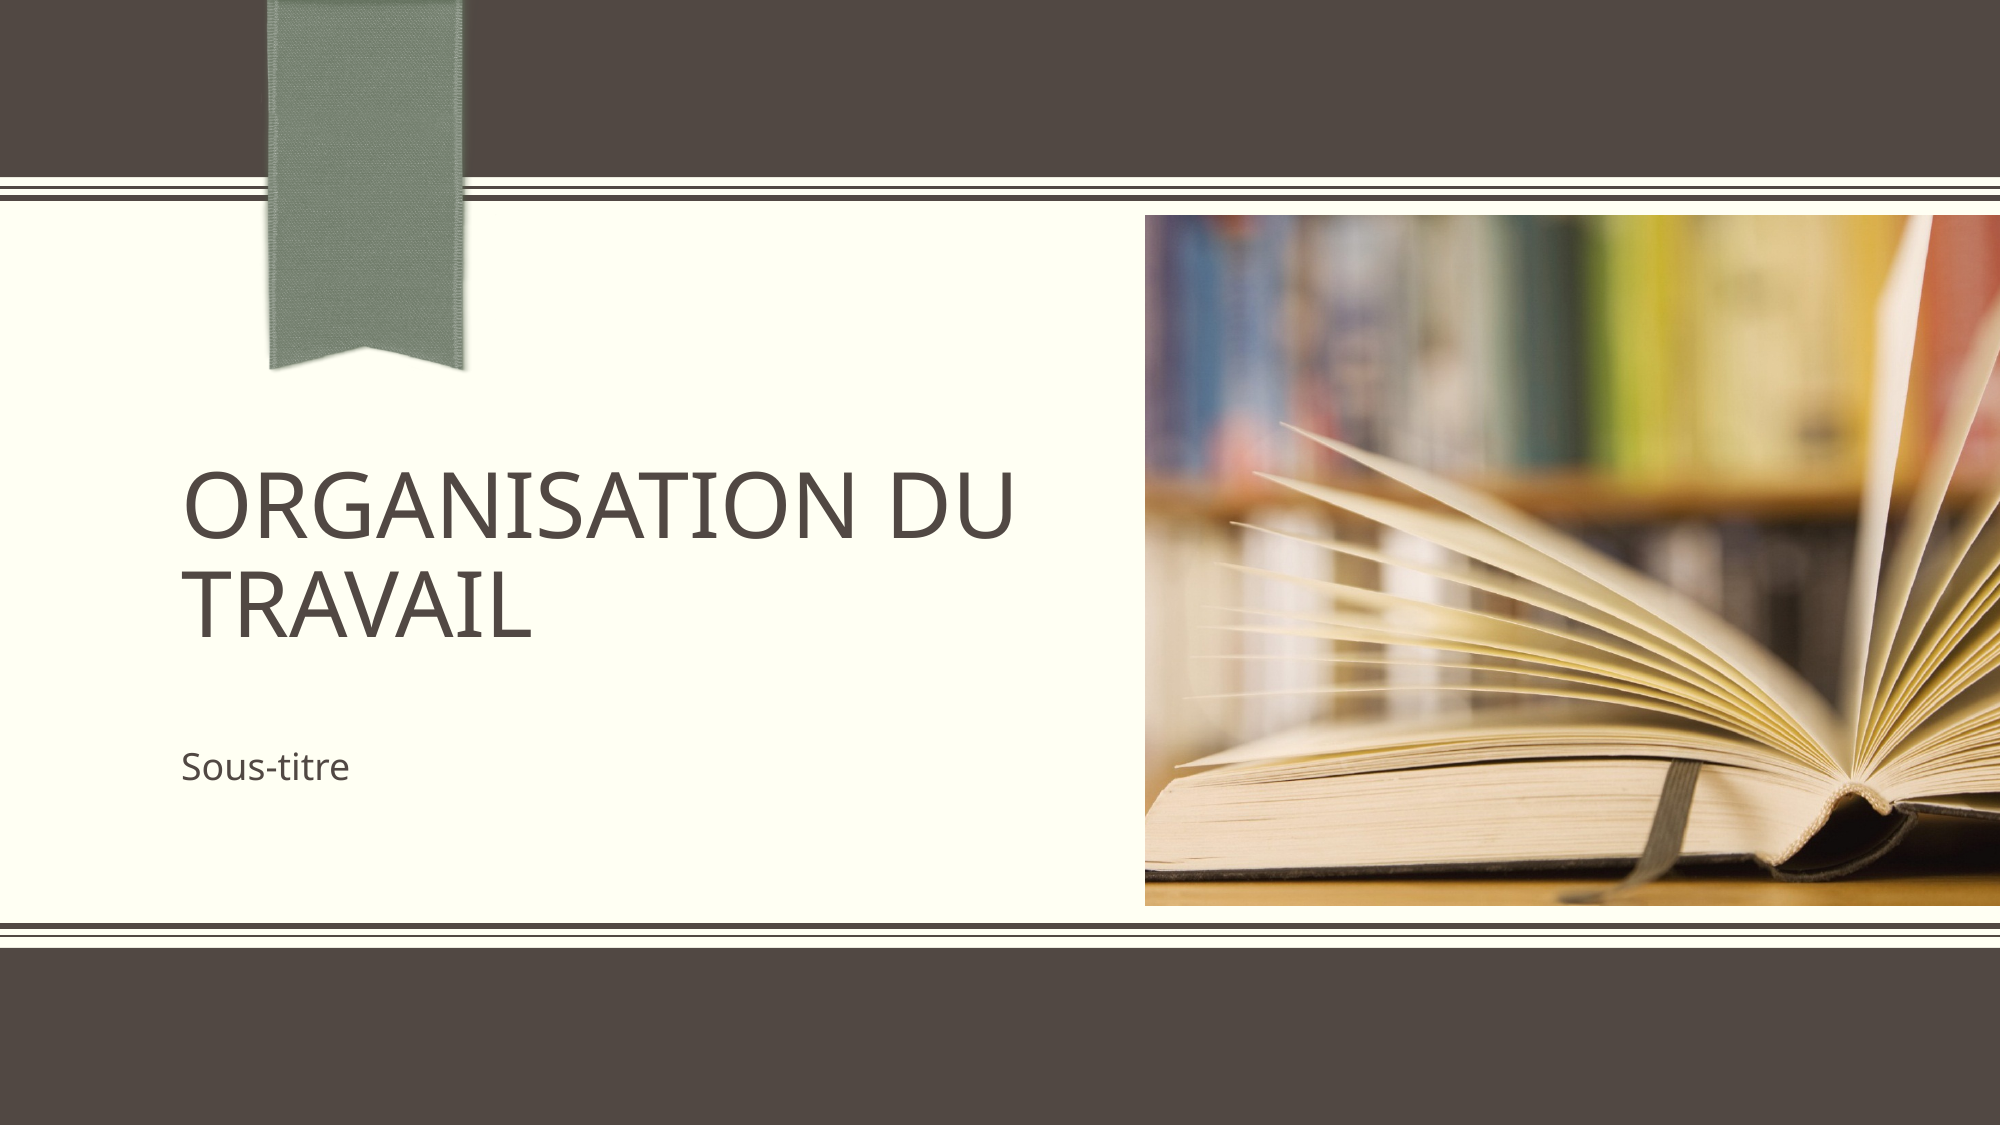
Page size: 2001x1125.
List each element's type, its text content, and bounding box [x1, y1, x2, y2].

subtitle Sous-titre [181, 740, 1122, 897]
picture [1145, 214, 2000, 906]
title ORGANISATION DU TRAVAIL [181, 376, 1122, 740]
